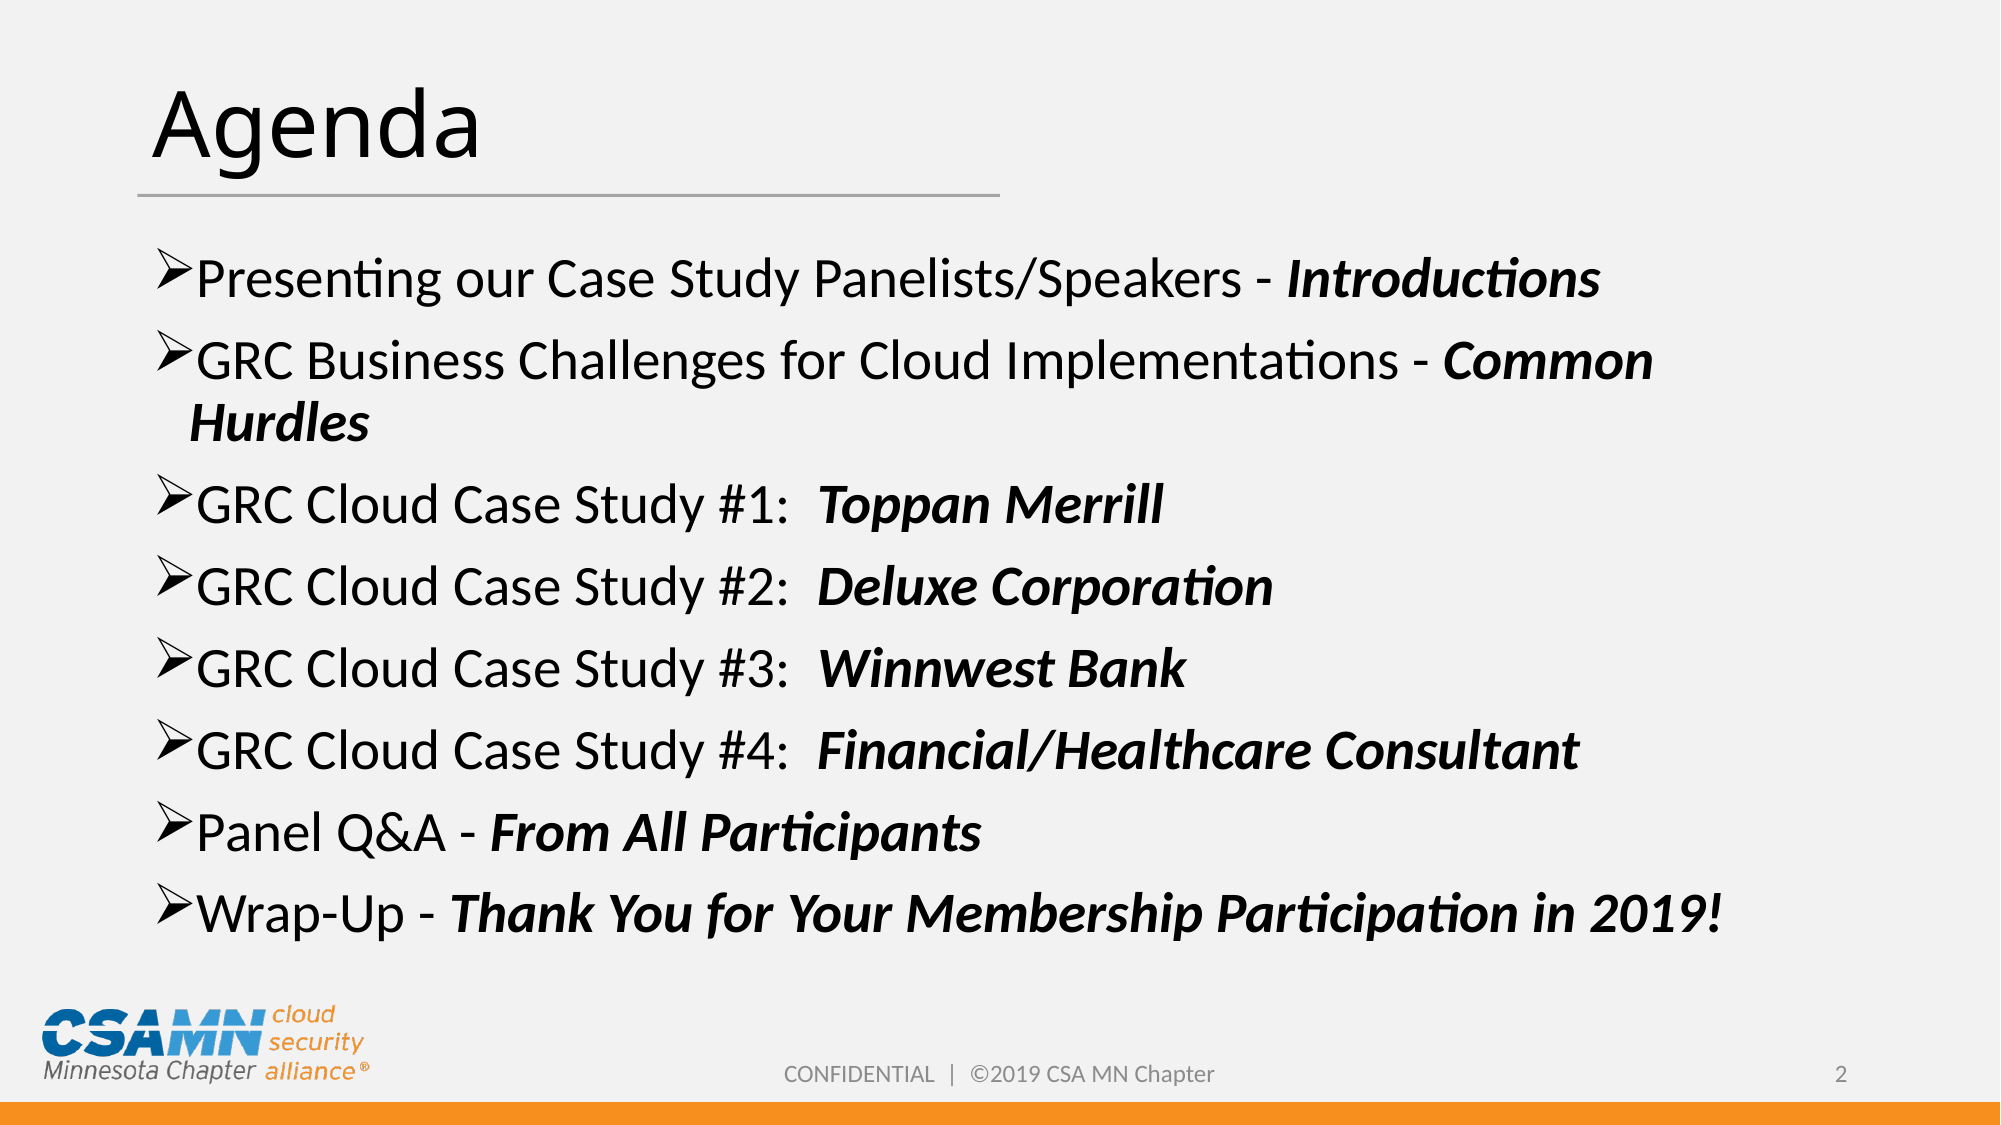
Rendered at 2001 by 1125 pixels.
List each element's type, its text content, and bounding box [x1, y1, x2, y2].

footer CONFIDENTIAL | ©2019 CSA MN Chapter [662, 1042, 1338, 1102]
title Agenda [137, 59, 1863, 196]
picture [34, 998, 373, 1088]
slide_number 2 [1412, 1042, 1863, 1102]
list Presenting our Case Study Panelists/Speakers - Introductions GRC Business Challenges for Cloud Implementations - Common Hurdles GRC Cloud Case Study #1: Toppan Merrill GRC Cloud Case Study #2: Deluxe Corporation GRC Cloud Case Study #3: Winnwest Bank GRC Cloud Case Study #4: Financial/Healthcare Consultant Panel Q&A - From All Participants Wrap-Up - Thank You for Your Membership Participation in 2019! [137, 240, 1863, 955]
text_box [0, 1102, 2000, 1125]
